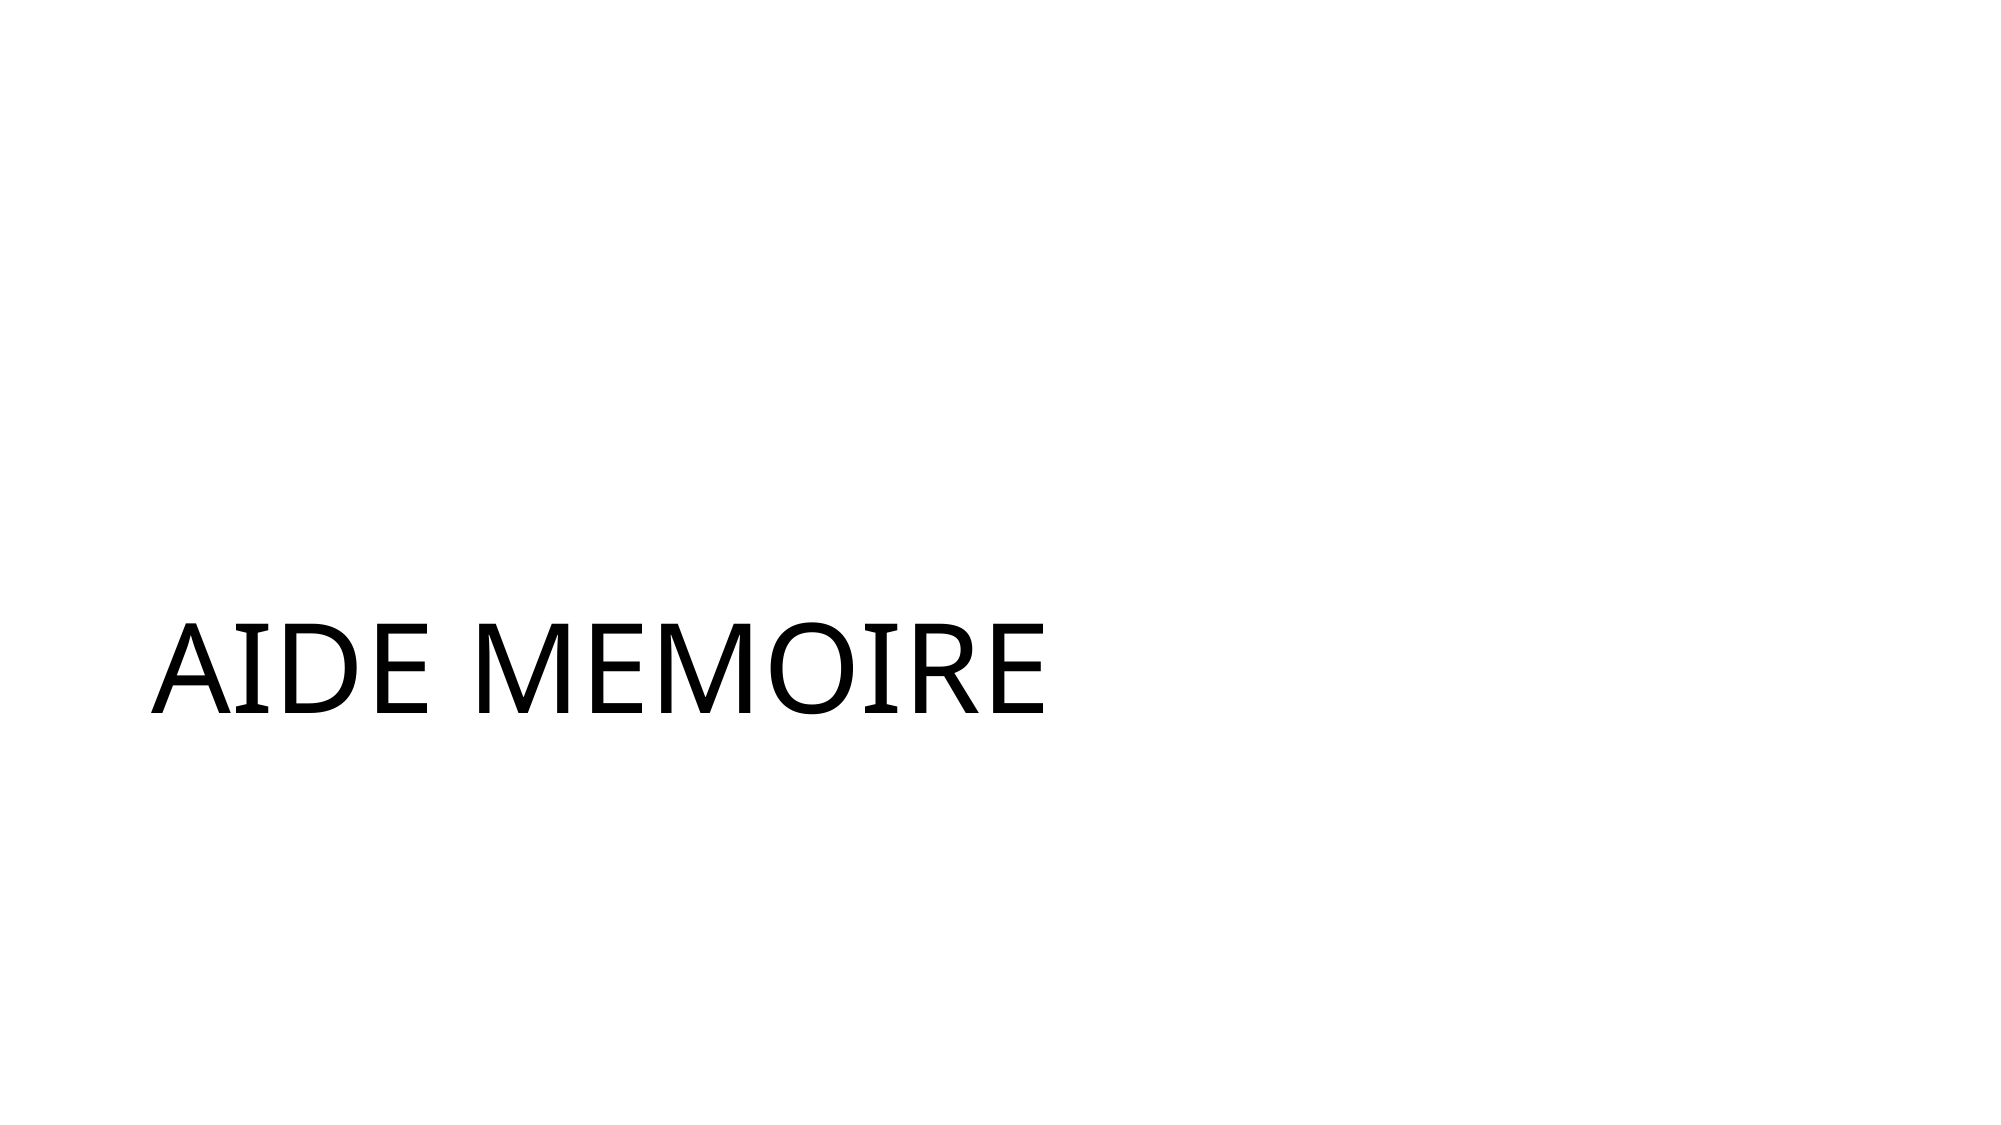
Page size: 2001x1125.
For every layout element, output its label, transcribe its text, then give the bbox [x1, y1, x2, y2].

title AIDE MEMOIRE [136, 280, 1862, 749]
